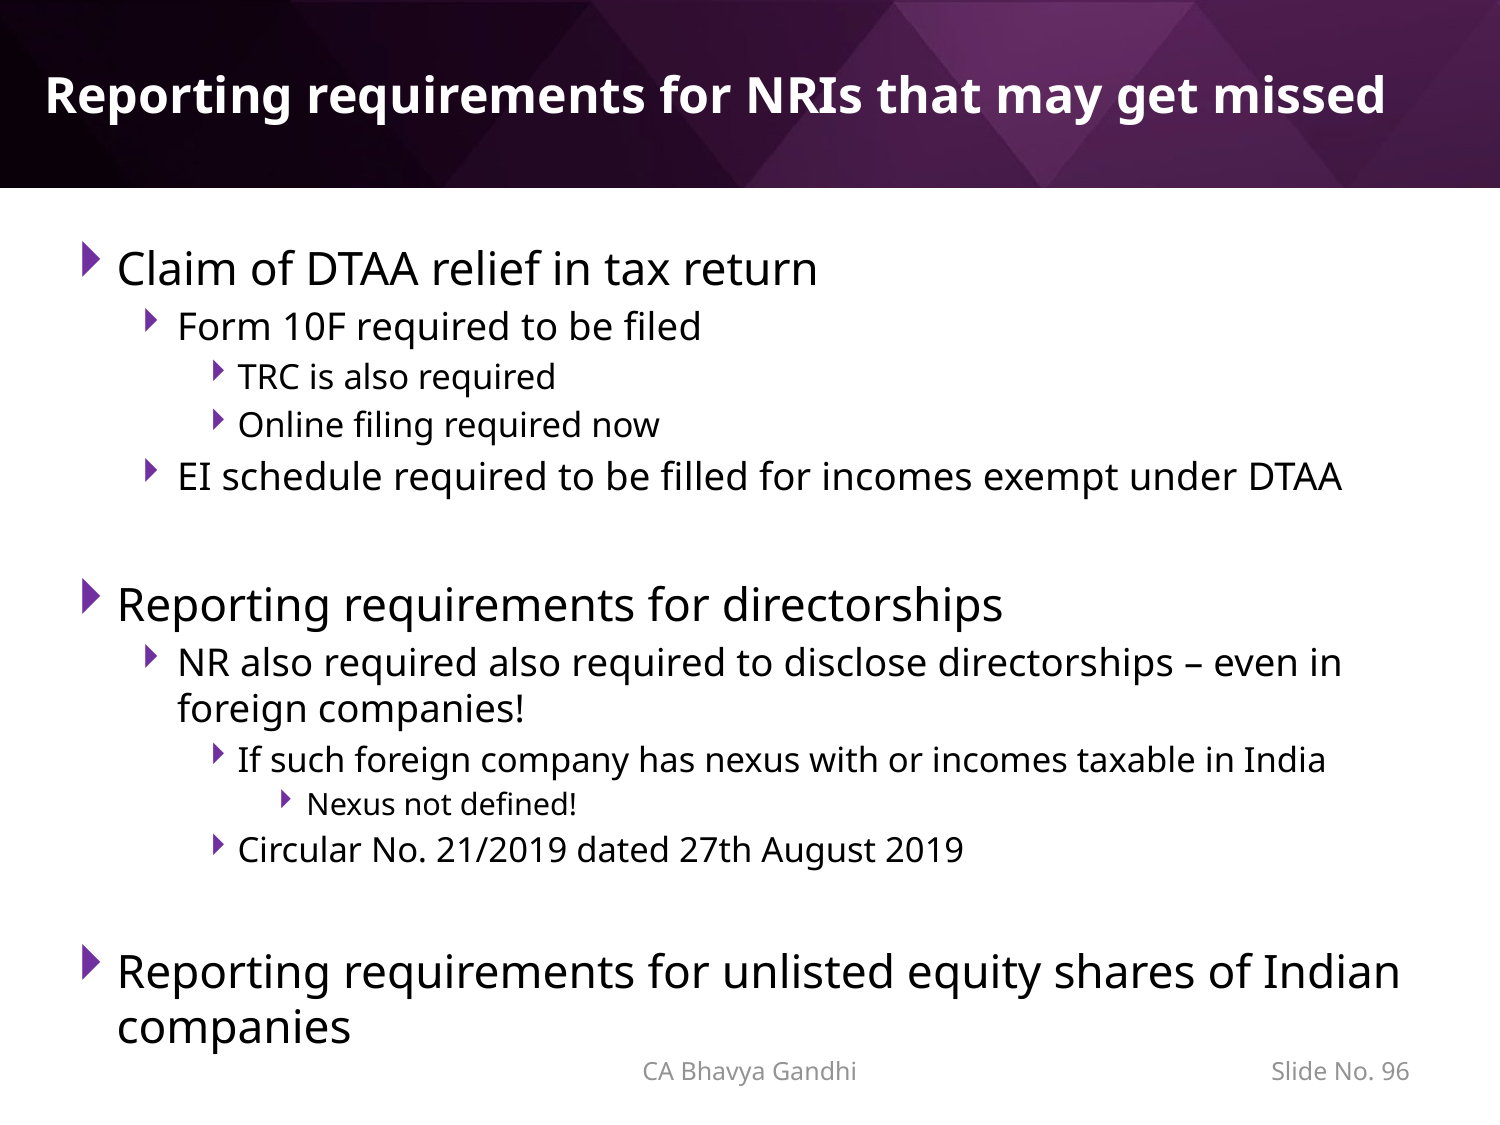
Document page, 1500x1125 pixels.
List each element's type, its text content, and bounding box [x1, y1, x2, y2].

title Reporting requirements for NRIs that may get missed [0, 0, 1500, 188]
slide_number Slide No. 95 [1074, 1042, 1425, 1103]
list Claim of DTAA relief in tax return Form 10F required to be filed TRC is also required Online filing required now EI schedule required to be filled for incomes exempt under DTAA Reporting requirements for directorships NR also required also required to disclose directorships – even in foreign companies! If such foreign company has nexus with or incomes taxable in India Nexus not defined! Circular No. 21/2019 dated 27th August 2019 Reporting requirements for unlisted equity shares of Indian companies [50, 231, 1425, 1071]
footer CA Bhavya Gandhi [512, 1042, 988, 1103]
